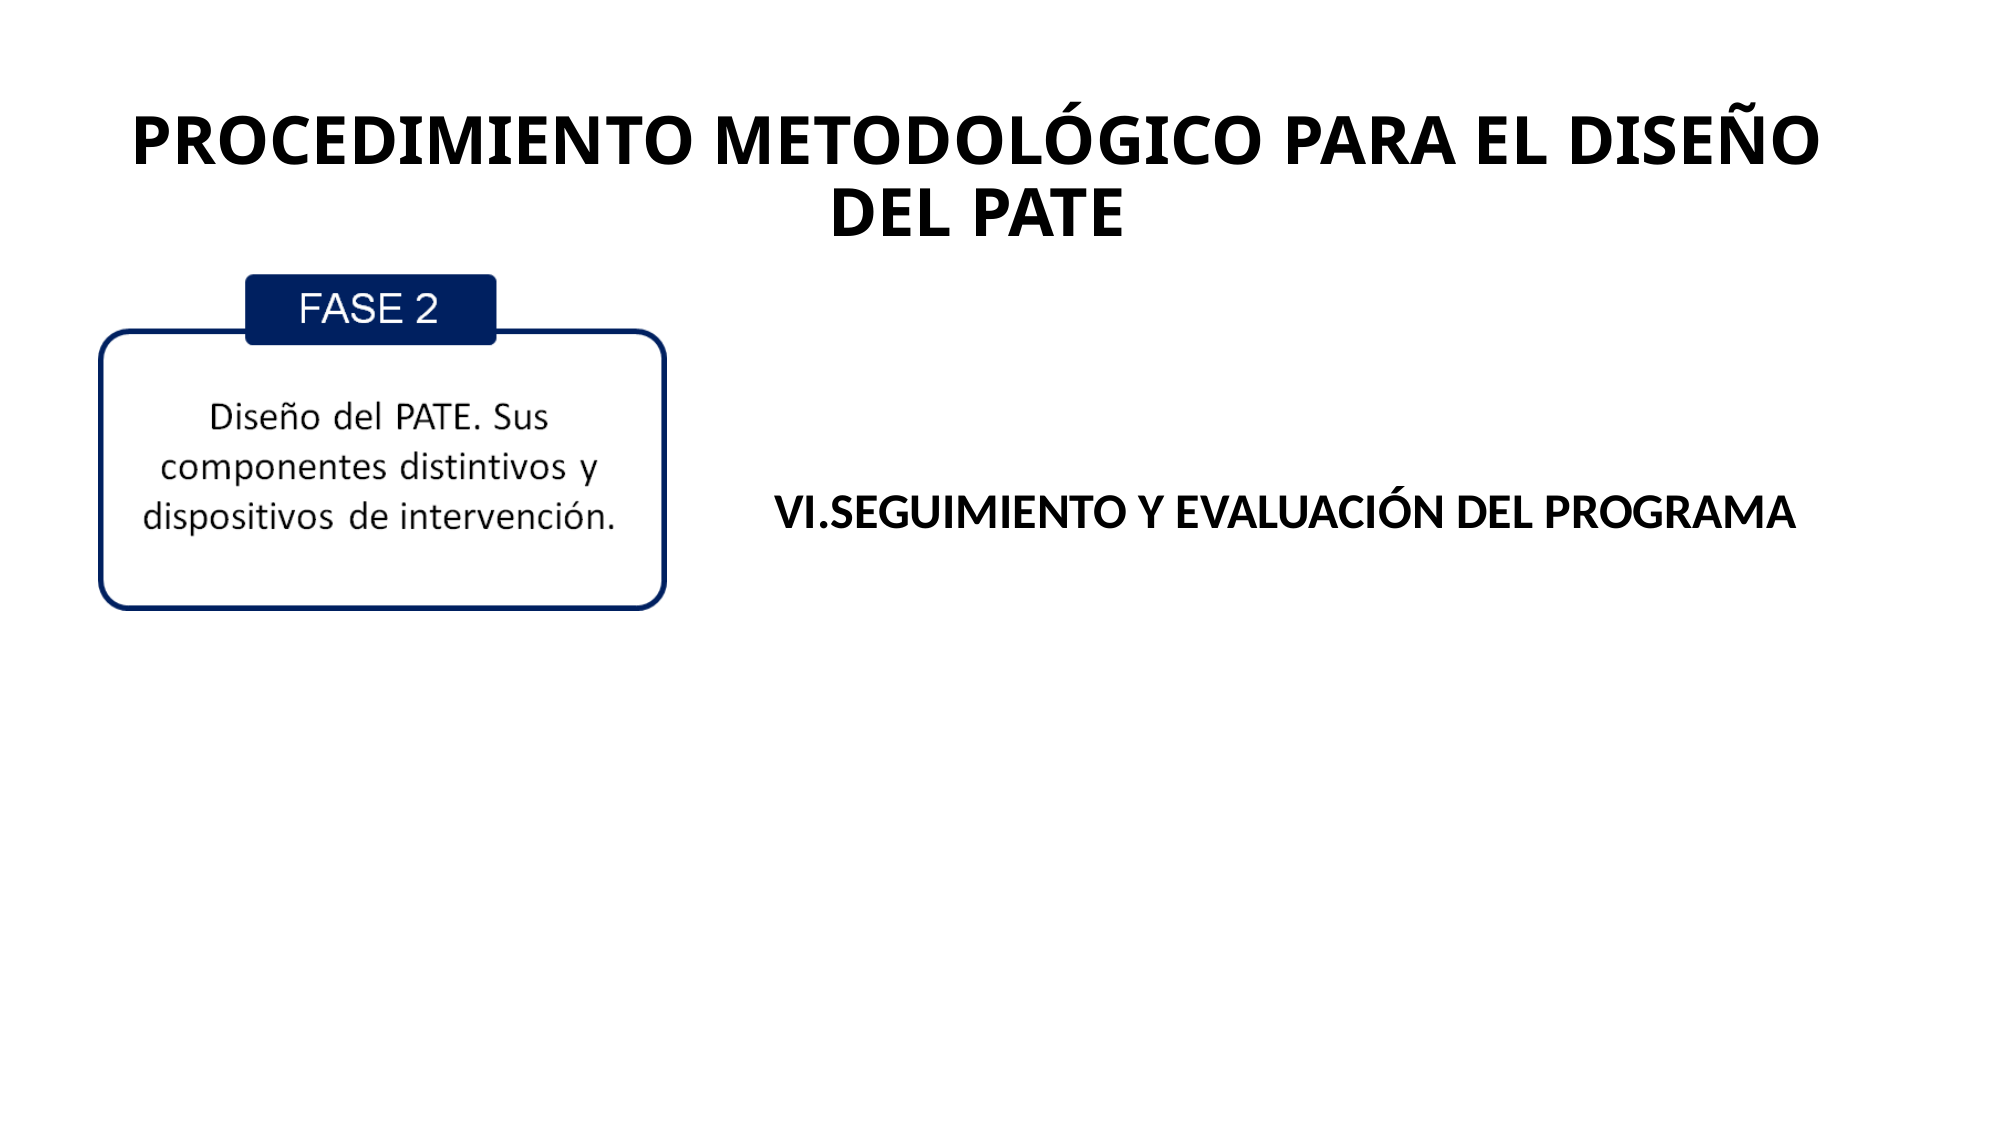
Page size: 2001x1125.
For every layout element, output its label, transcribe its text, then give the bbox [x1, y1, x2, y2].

list VI.SEGUIMIENTO Y EVALUACIÓN DEL PROGRAMA [759, 411, 2000, 864]
text_box PROCEDIMIENTO METODOLÓGICO PARA EL DISEÑO DEL PATE [114, 70, 1840, 288]
picture [98, 271, 667, 611]
